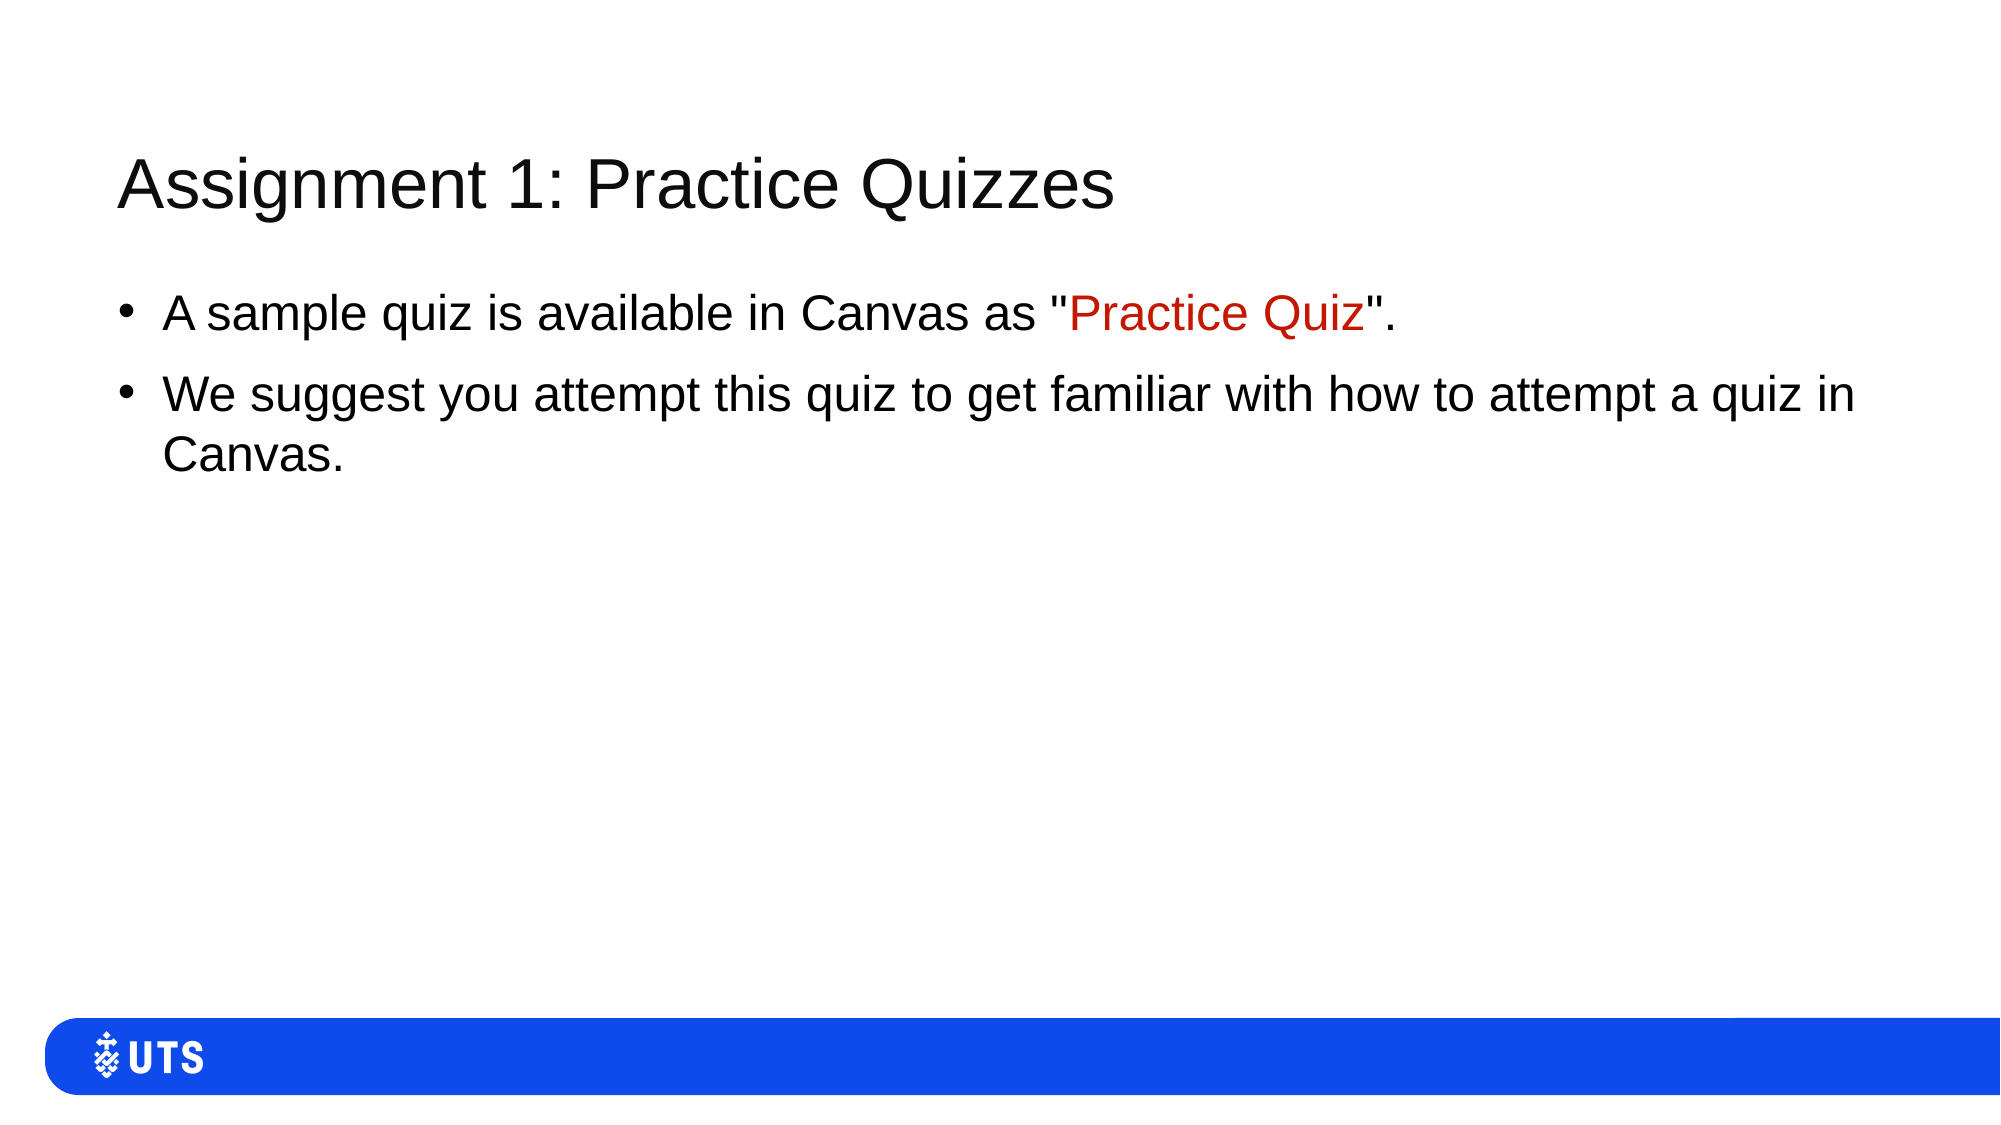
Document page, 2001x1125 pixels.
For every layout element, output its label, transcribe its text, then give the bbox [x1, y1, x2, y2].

title Assignment 1: Practice Quizzes [102, 140, 1797, 273]
picture [94, 1031, 203, 1078]
list A sample quiz is available in Canvas as "Practice Quiz". We suggest you attempt this quiz to get familiar with how to attempt a quiz in Canvas. [102, 273, 1901, 943]
